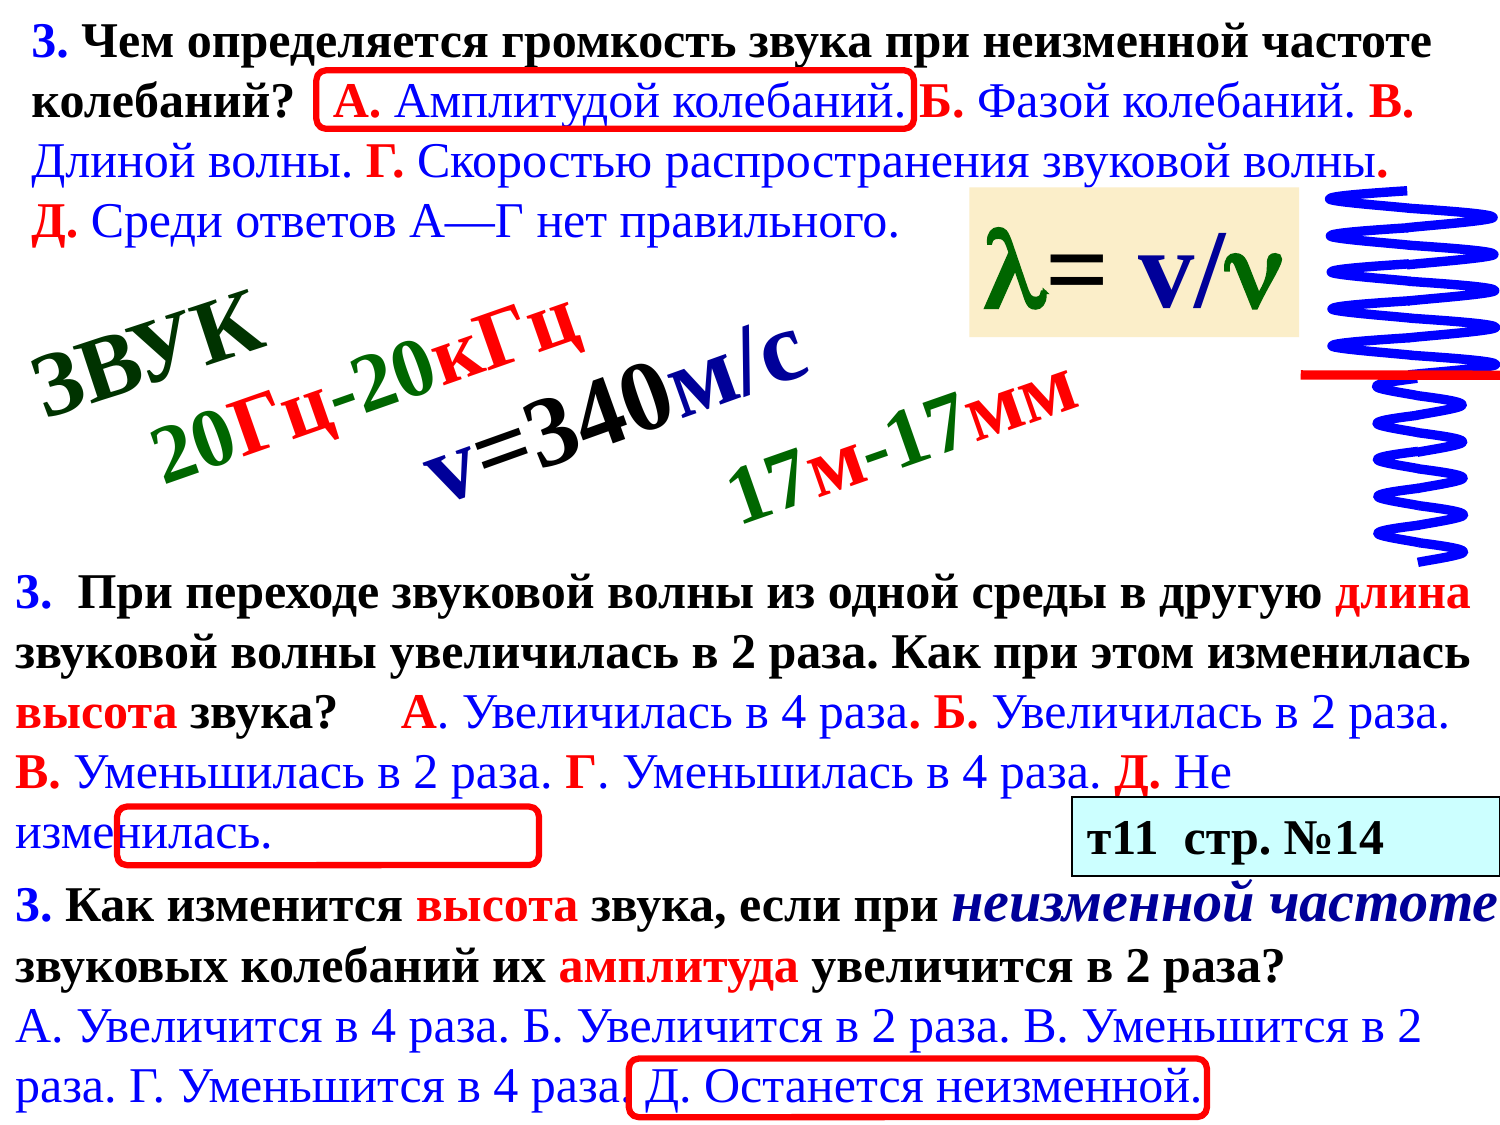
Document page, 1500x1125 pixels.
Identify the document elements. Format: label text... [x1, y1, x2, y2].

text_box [1300, 190, 1500, 563]
text_box [314, 68, 917, 131]
text_box 17м-17мм [694, 314, 1105, 554]
text_box 3. Чем определяется громкость звука при неизменной частоте колебаний? А. Амплитудой колебаний. Б. Фазой колебаний. В. Длиной волны. Г. Скоростью распространения звуковой волны. Д. Среди ответов А—Г нет правильного. [0, 0, 1500, 258]
text_box 3. Как изменится высота звука, если при неизменной частоте звуковых колебаний их амплитуда увеличится в 2 раза? А. Увеличится в 4 раза. Б. Увеличится в 2 раза. В. Уменьшится в 2 раза. Г. Уменьшится в 4 раза. Д. Останется неизменной. [0, 855, 1500, 1125]
text_box 20Гц-20кГц [125, 246, 598, 513]
text_box [626, 1056, 1210, 1120]
text_box [115, 804, 542, 868]
text_box 3. При переходе звуковой волны из одной среды в другую длина звуковой волны увеличилась в 2 раза. Как при этом изменилась высота звука? А. Увеличилась в 4 раза. Б. Увеличилась в 2 раза. В. Уменьшилась в 2 раза. Г. Уменьшилась в 4 раза. Д. Не изменилась. [0, 550, 1500, 855]
text_box т11 стр. №14 [1071, 796, 1500, 877]
text_box v=340м/с [388, 265, 837, 537]
text_box = v/ [969, 187, 1300, 338]
text_box ЗВУК [0, 246, 292, 449]
